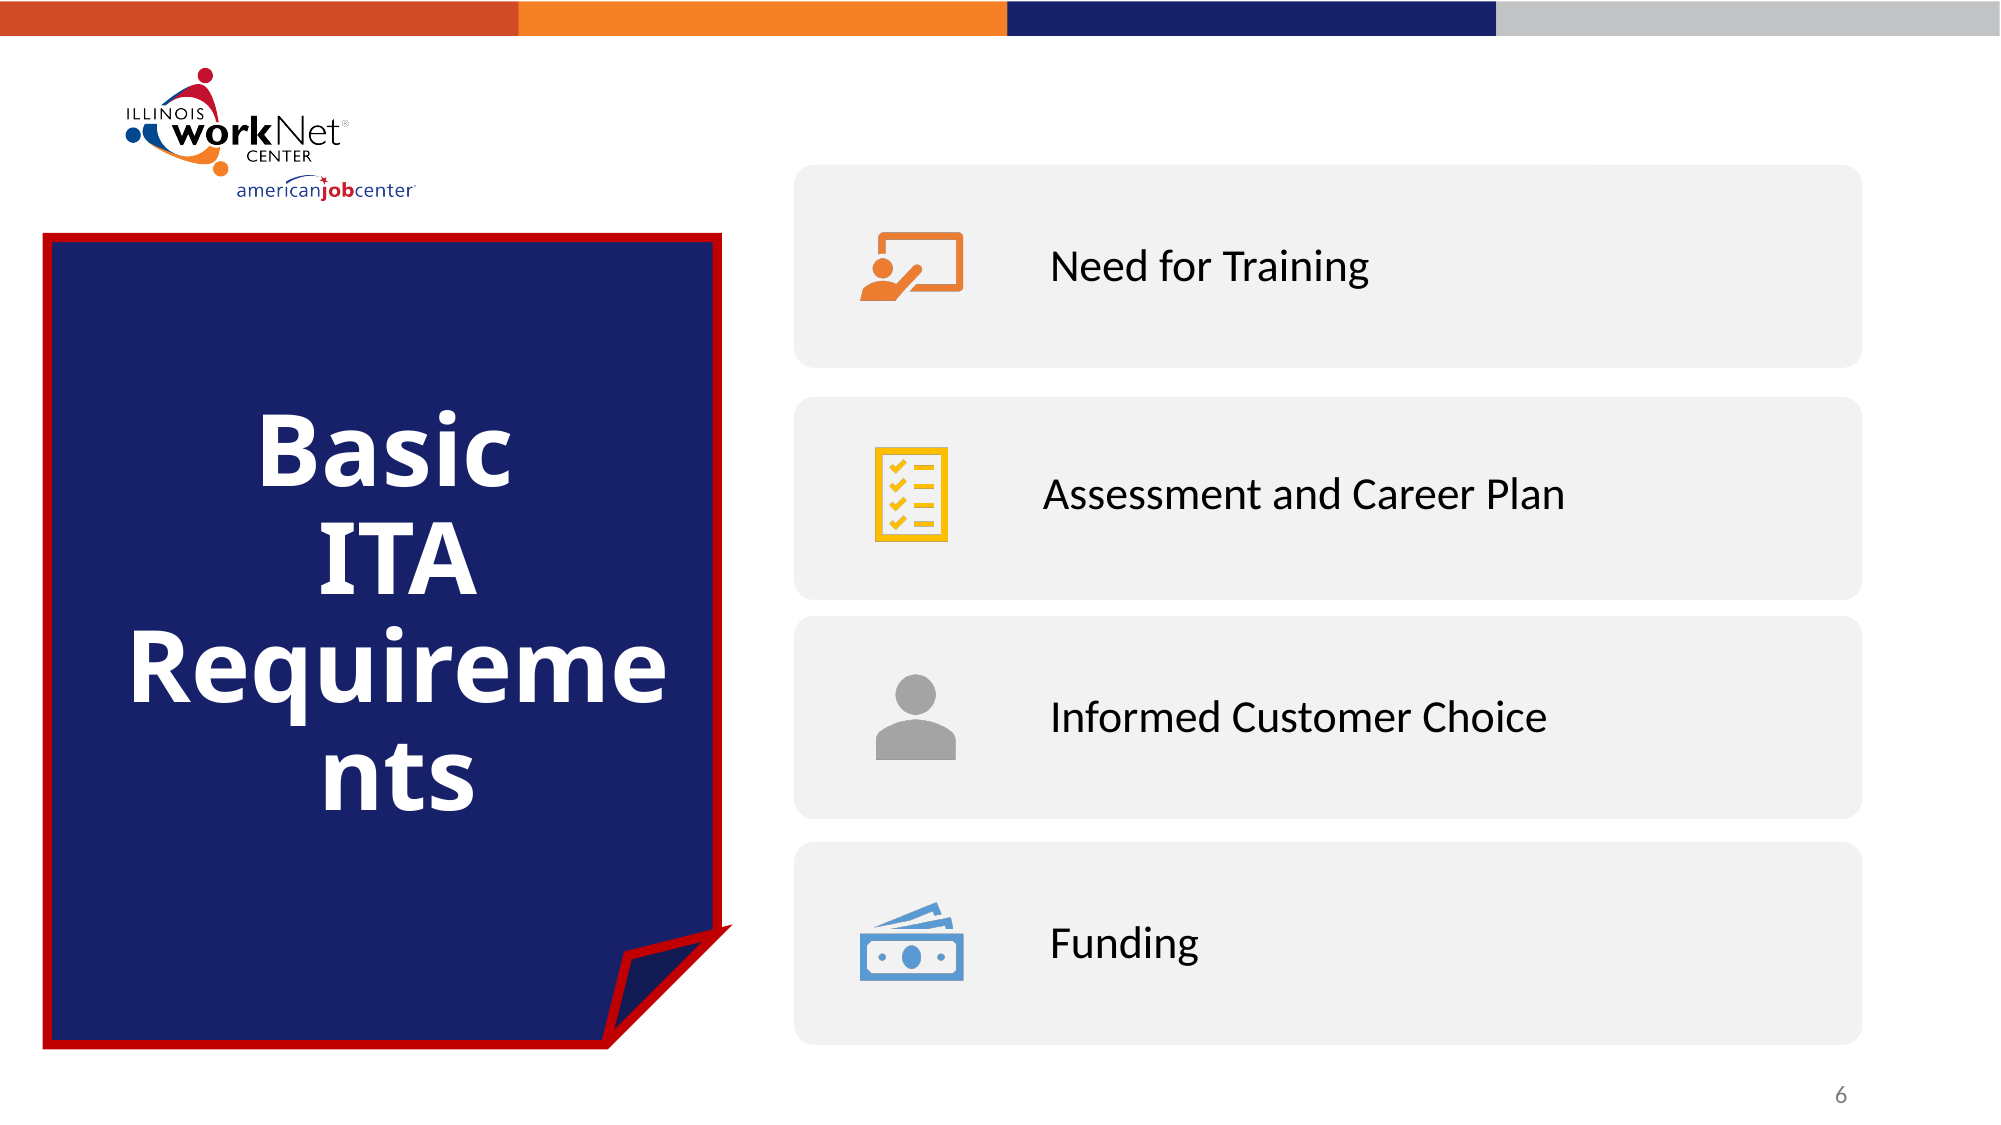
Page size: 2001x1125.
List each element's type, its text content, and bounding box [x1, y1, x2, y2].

title Basic ITA Requirements [103, 538, 692, 694]
text_box [854, 438, 968, 552]
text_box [1028, 841, 1863, 1045]
text_box [854, 209, 968, 323]
text_box [854, 886, 968, 1000]
text_box [855, 657, 976, 778]
text_box [793, 615, 1028, 819]
text_box [793, 164, 1028, 368]
slide_number 6 [1412, 1063, 1863, 1124]
text_box [793, 841, 1028, 1045]
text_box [1028, 615, 1863, 819]
text_box [793, 396, 974, 600]
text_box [974, 383, 1909, 603]
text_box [1028, 164, 1863, 368]
picture [0, 0, 2000, 1125]
text_box [46, 236, 721, 1046]
